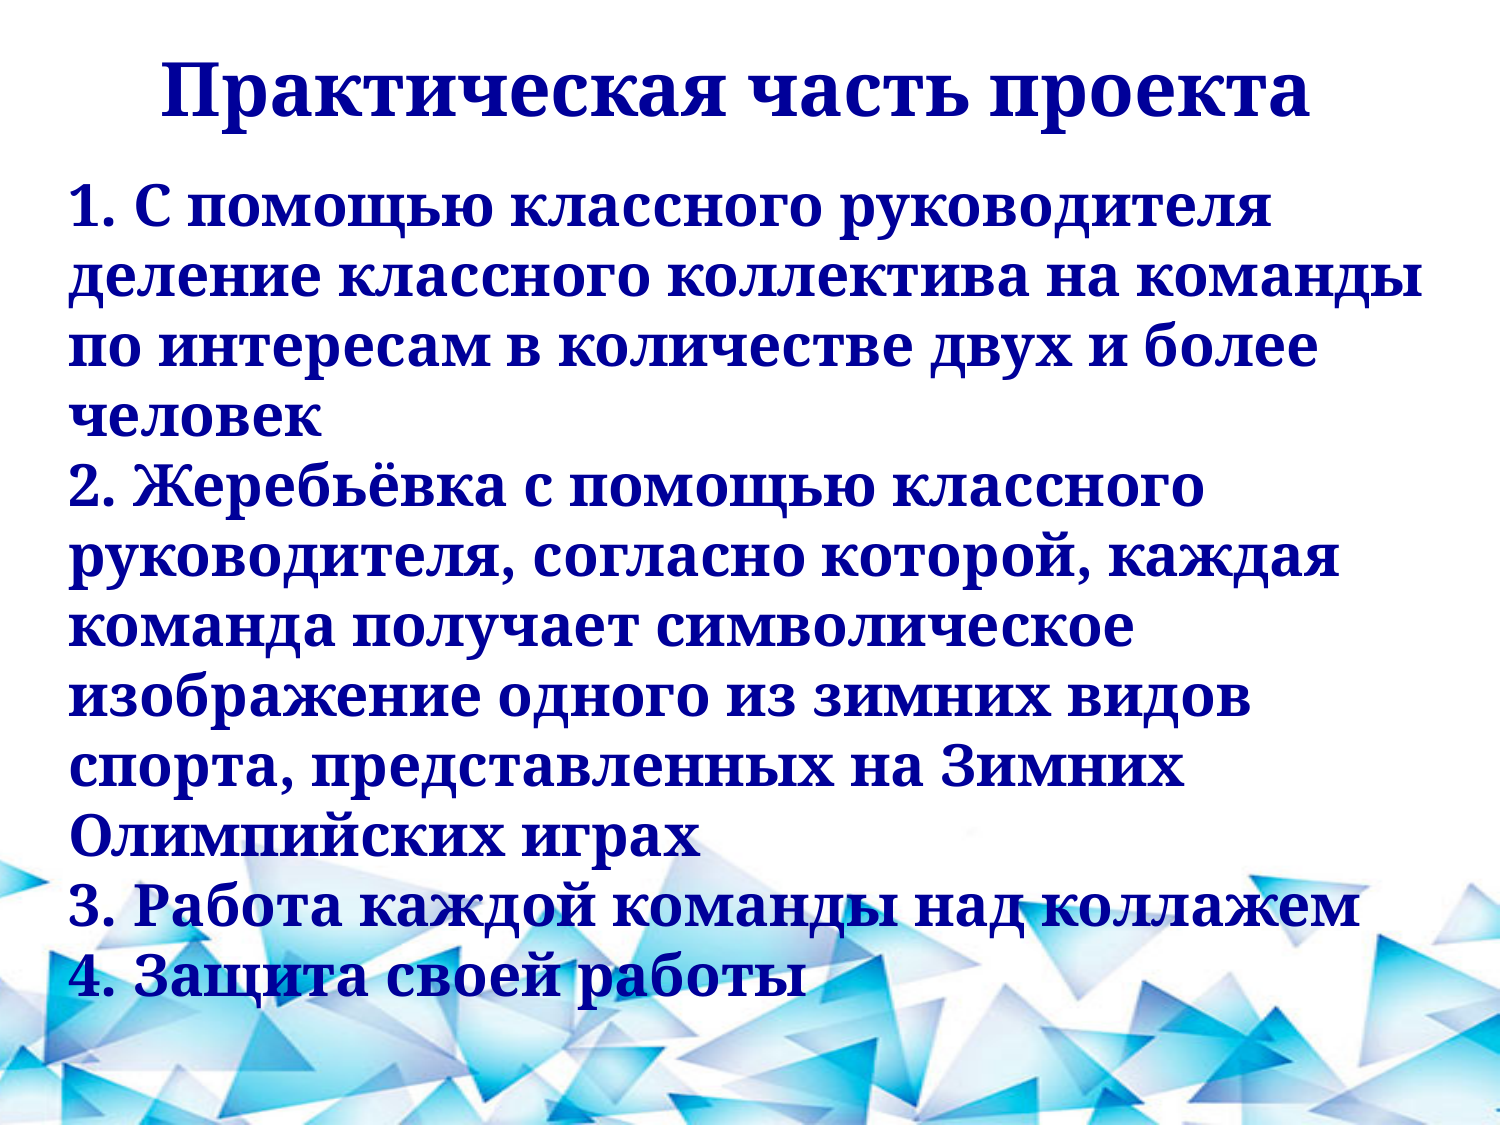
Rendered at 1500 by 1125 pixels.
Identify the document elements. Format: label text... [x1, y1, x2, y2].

list 1. С помощью классного руководителя деление классного коллектива на команды по интересам в количестве двух и более человек 2. Жеребьёвка с помощью классного руководителя, согласно которой, каждая команда получает символическое изображение одного из зимних видов спорта, представленных на Зимних Олимпийских играх 3. Работа каждой команды над коллажем 4. Защита своей работы [52, 160, 1460, 773]
title Практическая часть проекта [74, 44, 1426, 160]
picture [0, 774, 1500, 1125]
